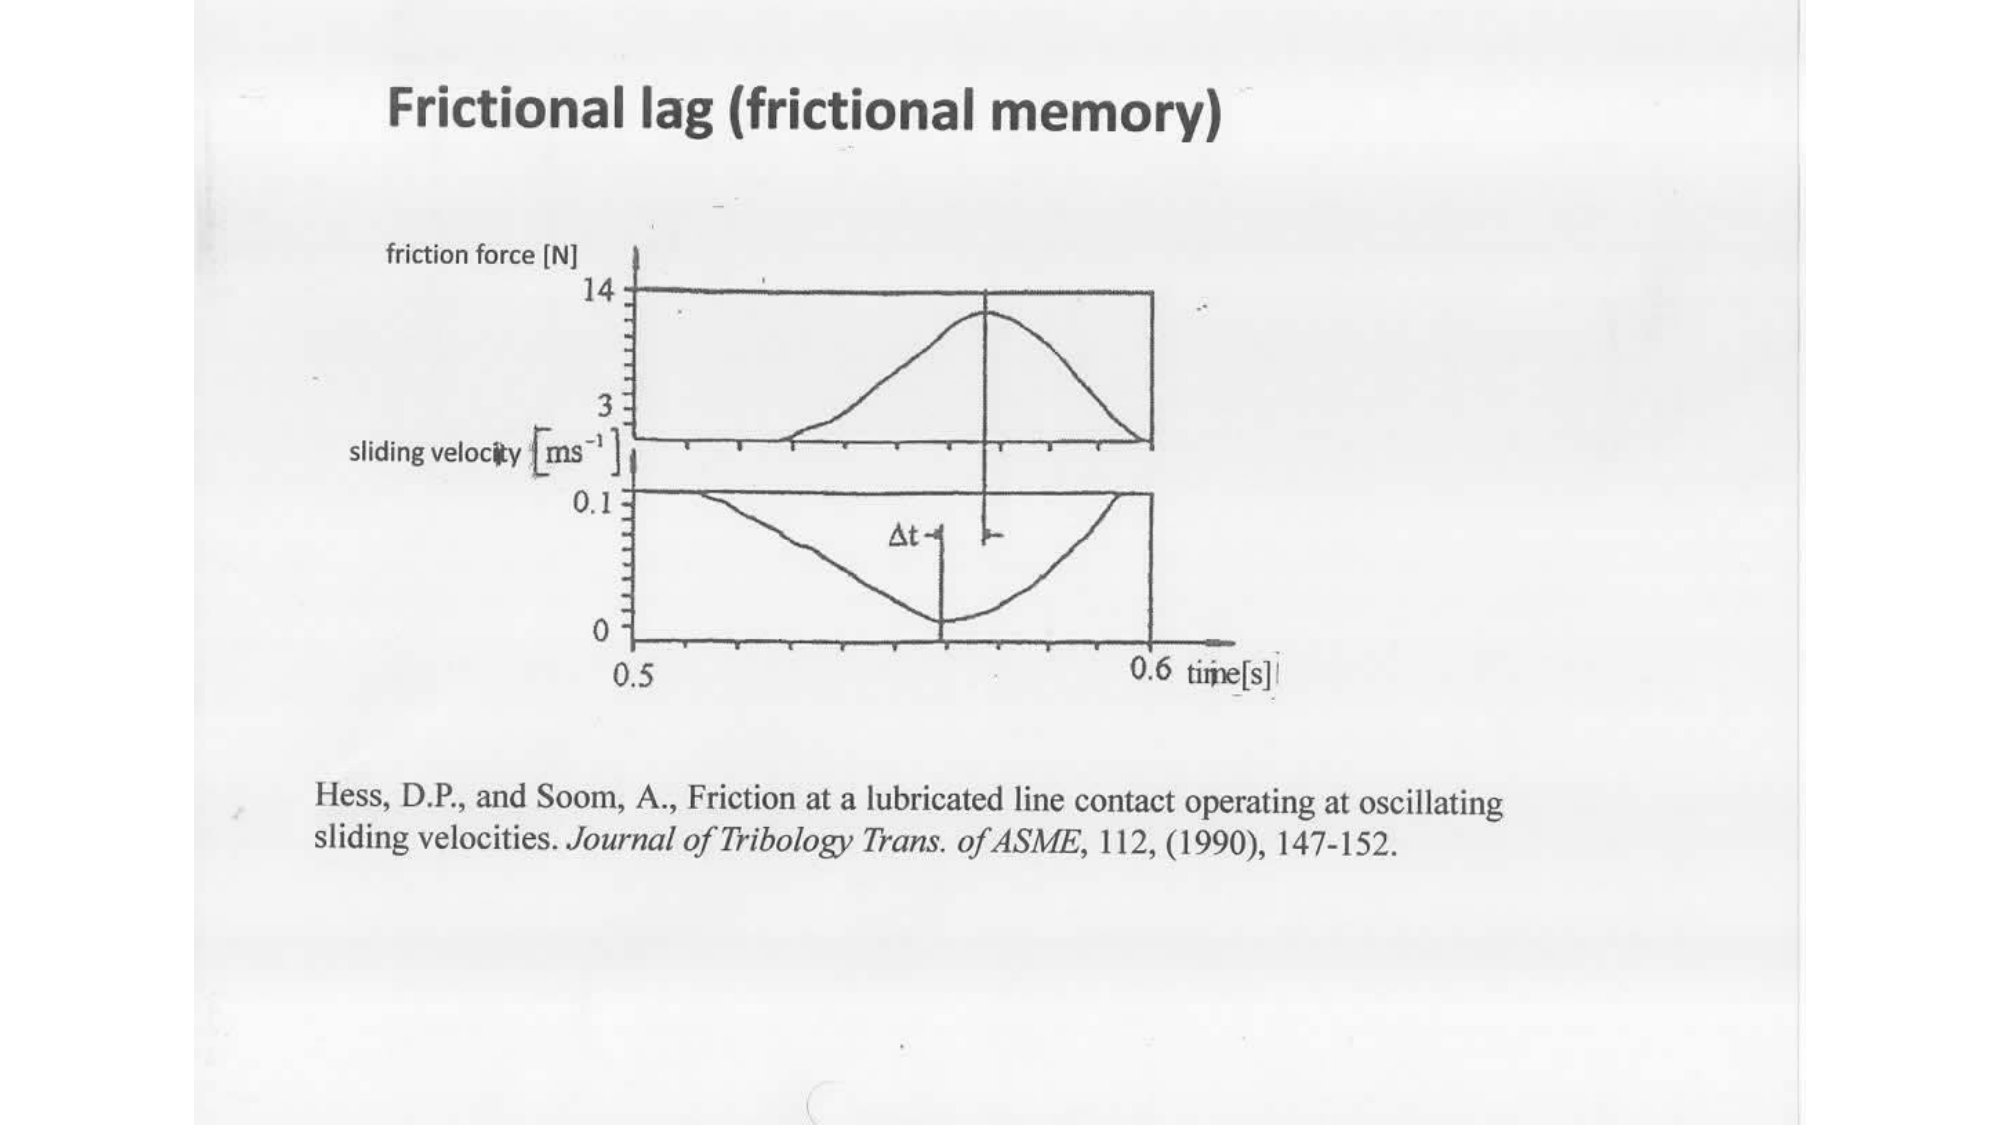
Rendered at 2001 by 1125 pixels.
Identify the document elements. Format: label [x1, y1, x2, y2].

picture [194, 0, 1806, 1125]
